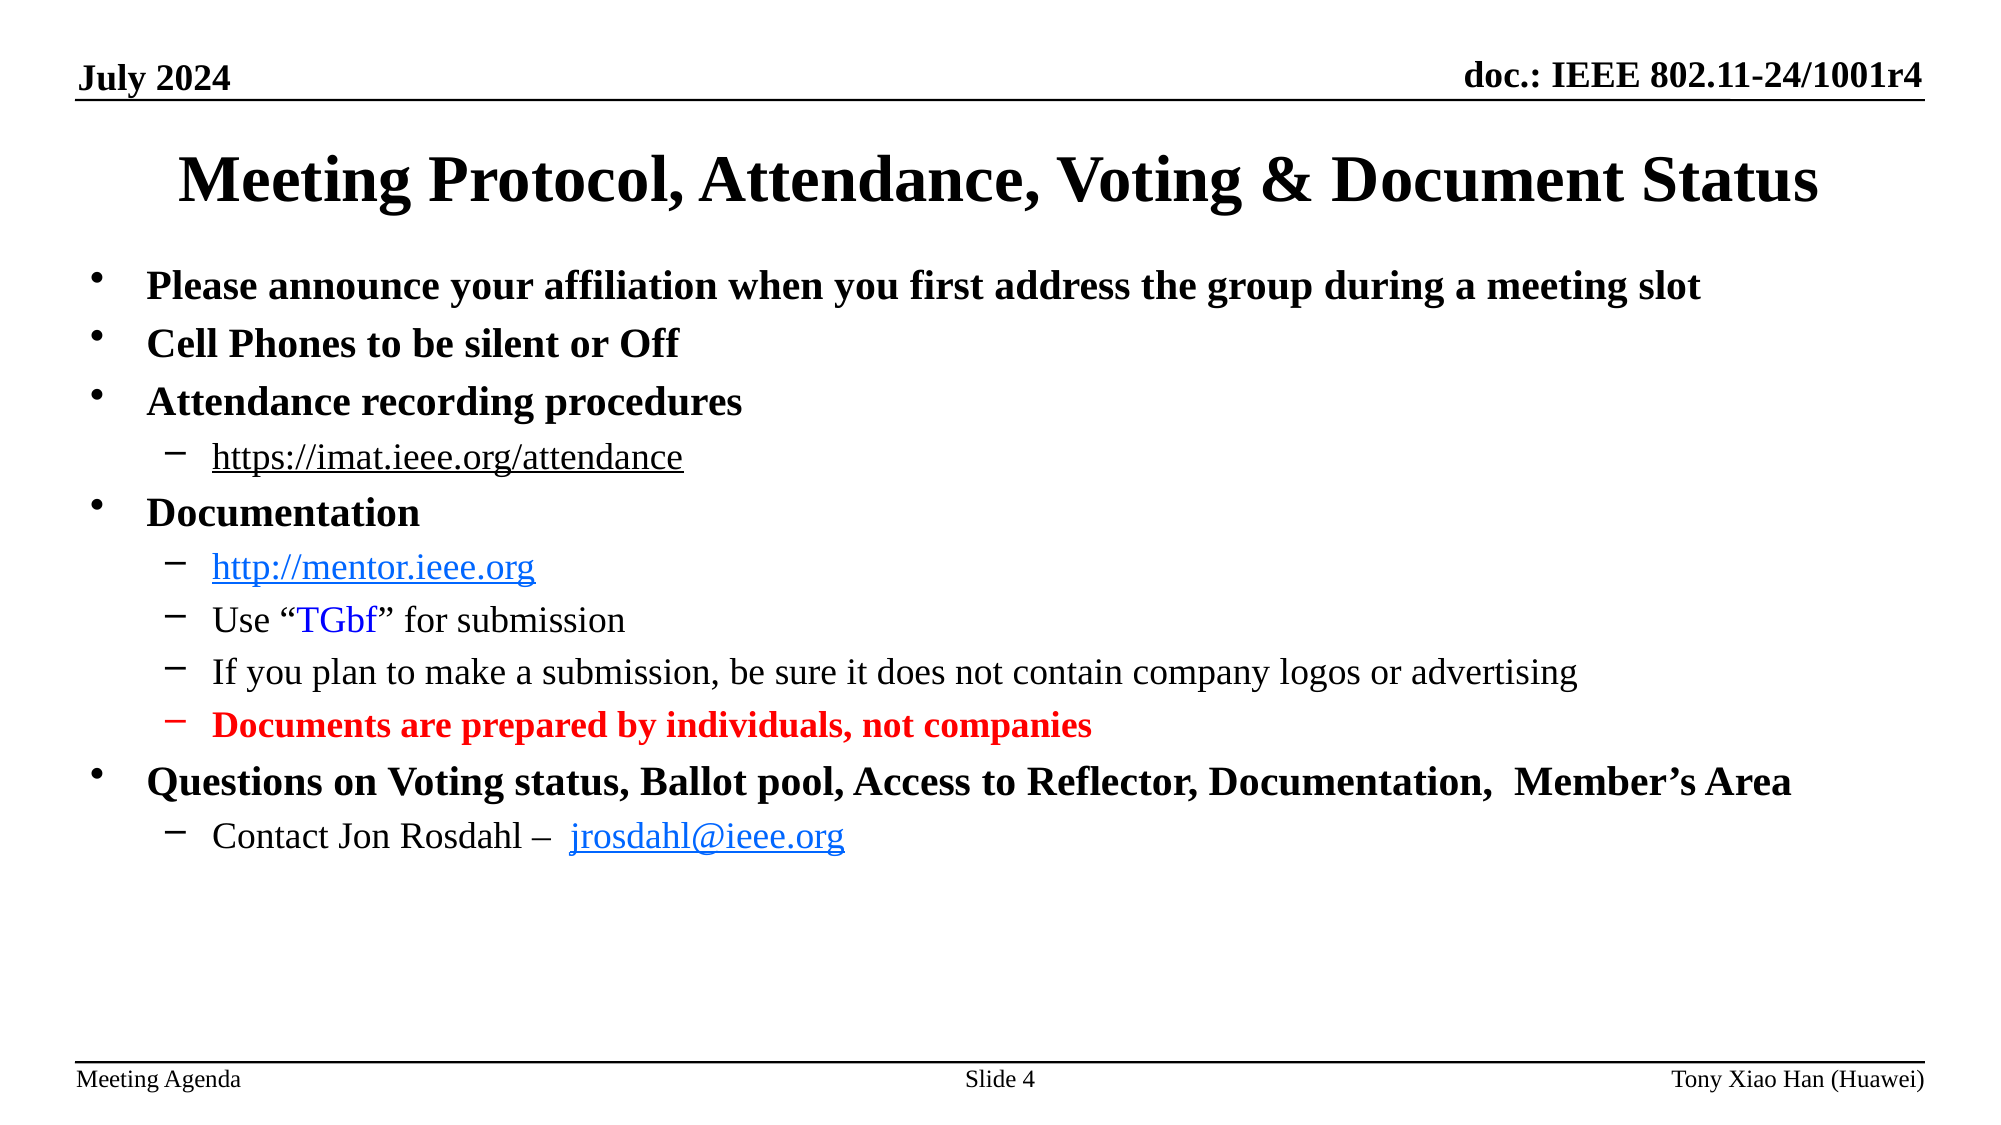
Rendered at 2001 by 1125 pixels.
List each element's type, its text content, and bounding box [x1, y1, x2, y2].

text_box Meeting Protocol, Attendance, Voting & Document Status [75, 87, 1925, 263]
list Please announce your affiliation when you first address the group during a meeting slot Cell Phones to be silent or Off Attendance recording procedures https://imat.ieee.org/attendance Documentation http://mentor.ieee.org Use “TGbf” for submission If you plan to make a submission, be sure it does not contain company logos or advertising Documents are prepared by individuals, not companies Questions on Voting status, Ballot pool, Access to Reflector, Documentation, Member’s Area Contact Jon Rosdahl – jrosdahl@ieee.org [75, 263, 1925, 925]
